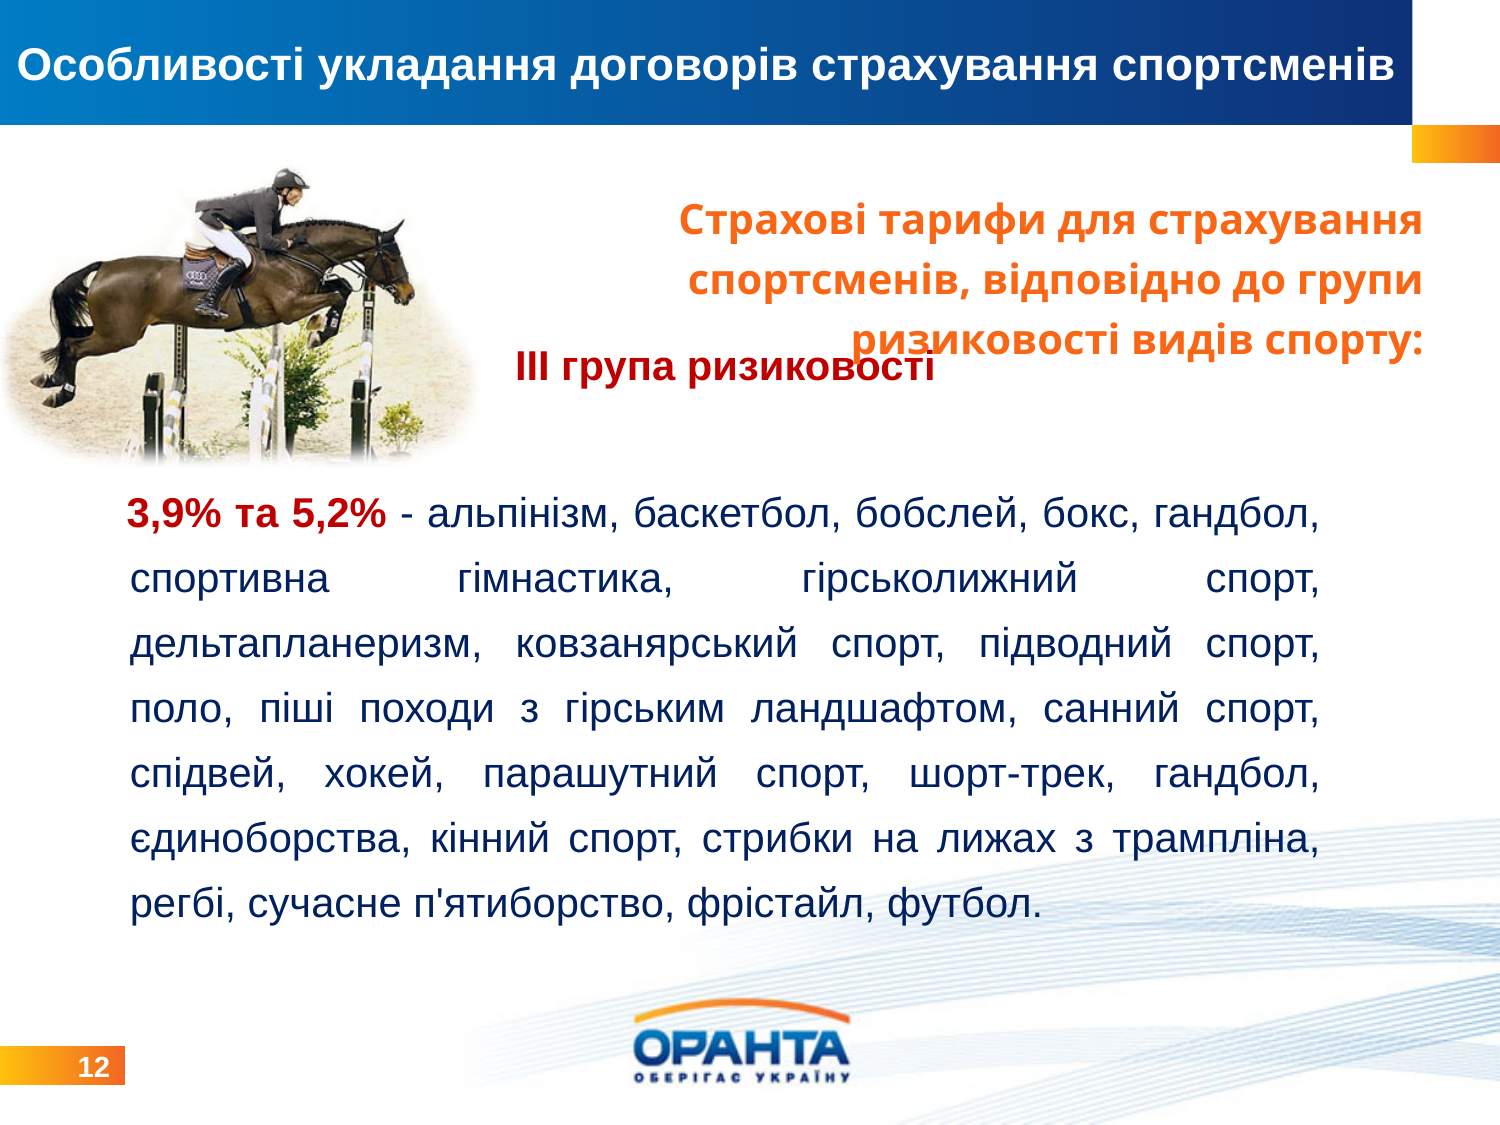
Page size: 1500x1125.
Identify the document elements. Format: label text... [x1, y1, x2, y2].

text_box [1412, 125, 1500, 163]
picture [1413, 0, 1500, 125]
text_box Особливості укладання договорів страхування спортсменів [0, 0, 1413, 125]
picture [0, 125, 1500, 1125]
list ІІІ група ризиковості 3,9% та 5,2% - альпінізм, баскетбол, бобслей, бокс, гандбол, спортивна гімнастика, гірськолижний спорт, дельтапланеризм, ковзанярський спорт, підводний спорт, поло, піші походи з гірським ландшафтом, санний спорт, спідвей, хокей, парашутний спорт, шорт-трек, гандбол, єдиноборства, кінний спорт, стрибки на лижах з трампліна, регбі, сучасне п'ятиборство, фрістайл, футбол. [58, 476, 1336, 698]
text_box Страхові тарифи для страхування спортсменів, відповідно до групи ризиковості видів спорту: [445, 175, 1439, 508]
text_box 12 [0, 1046, 125, 1085]
